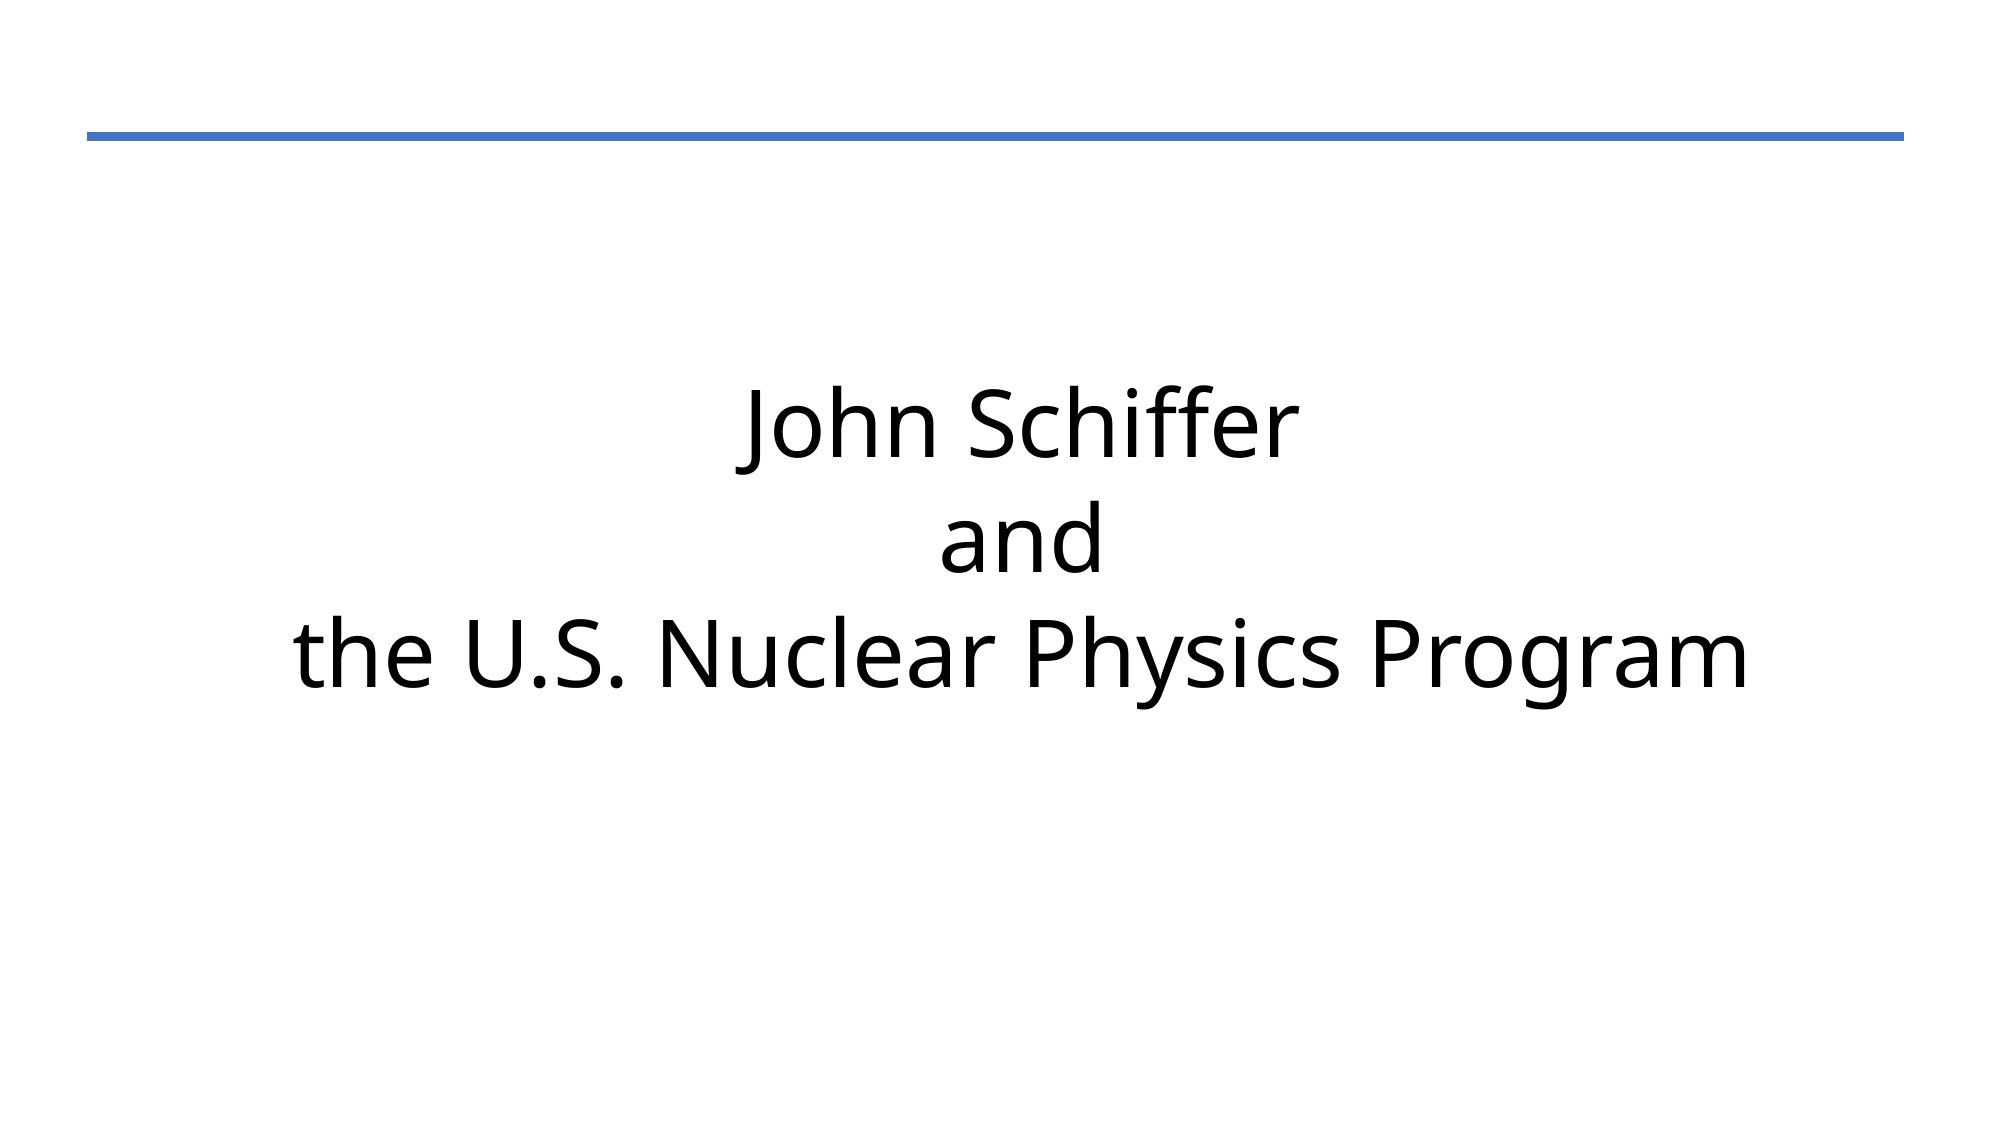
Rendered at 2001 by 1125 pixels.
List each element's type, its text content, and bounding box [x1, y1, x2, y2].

title John Schiffer and the U.S. Nuclear Physics Program [249, 326, 1796, 719]
